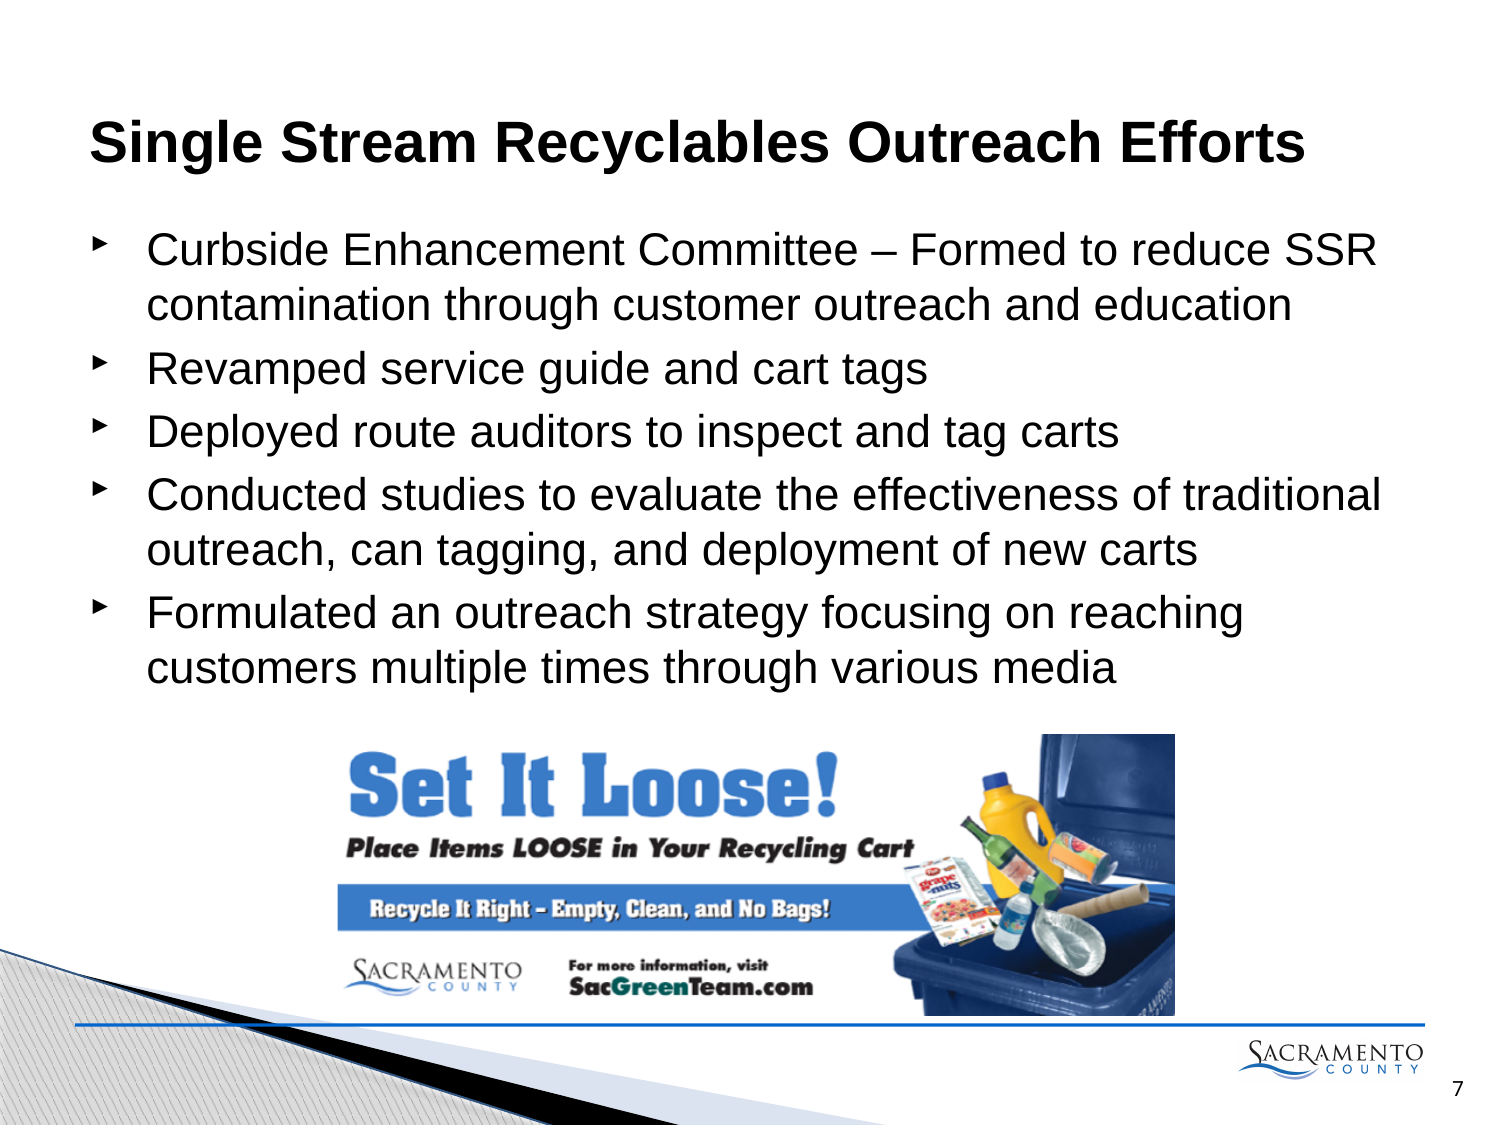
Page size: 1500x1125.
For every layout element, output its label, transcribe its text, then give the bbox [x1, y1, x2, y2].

picture [337, 734, 1176, 1016]
picture [1236, 1037, 1426, 1083]
title Single Stream Recyclables Outreach Efforts [75, 45, 1425, 233]
slide_number 7 [1418, 1051, 1479, 1112]
list Curbside Enhancement Committee – Formed to reduce SSR contamination through customer outreach and education Revamped service guide and cart tags Deployed route auditors to inspect and tag carts Conducted studies to evaluate the effectiveness of traditional outreach, can tagging, and deployment of new carts Formulated an outreach strategy focusing on reaching customers multiple times through various media [75, 233, 1425, 986]
